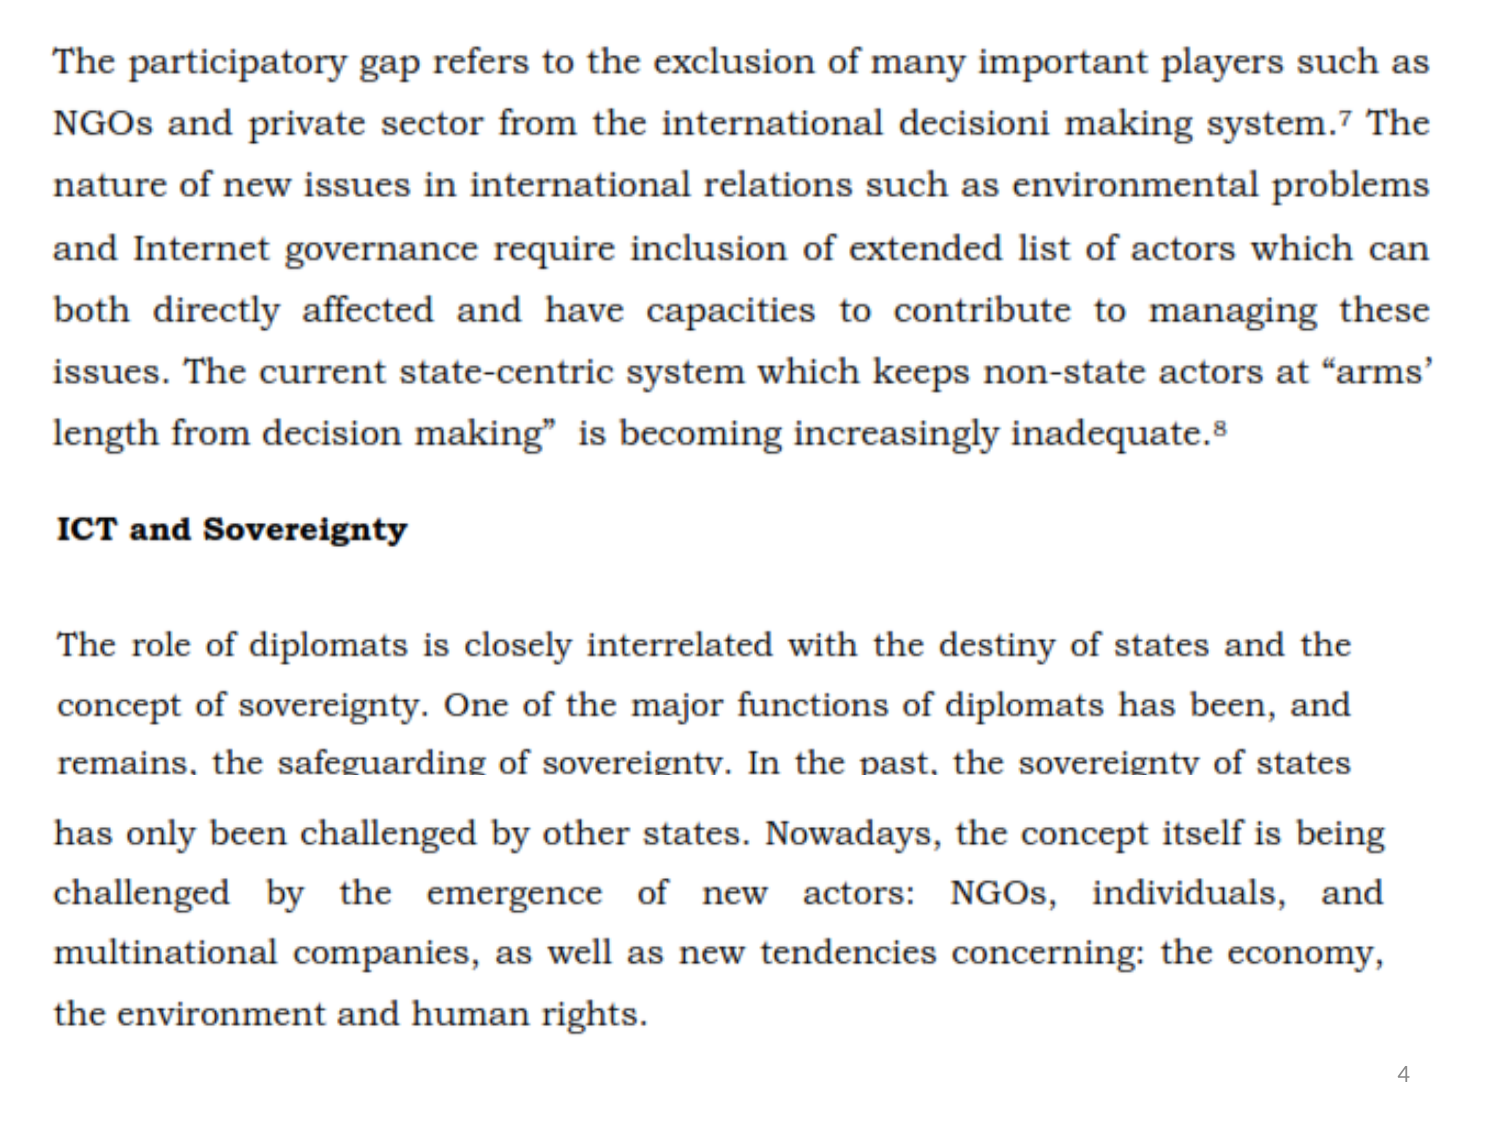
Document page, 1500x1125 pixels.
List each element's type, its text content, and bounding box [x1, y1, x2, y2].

picture [29, 0, 1463, 1045]
slide_number 4 [1074, 1054, 1425, 1103]
